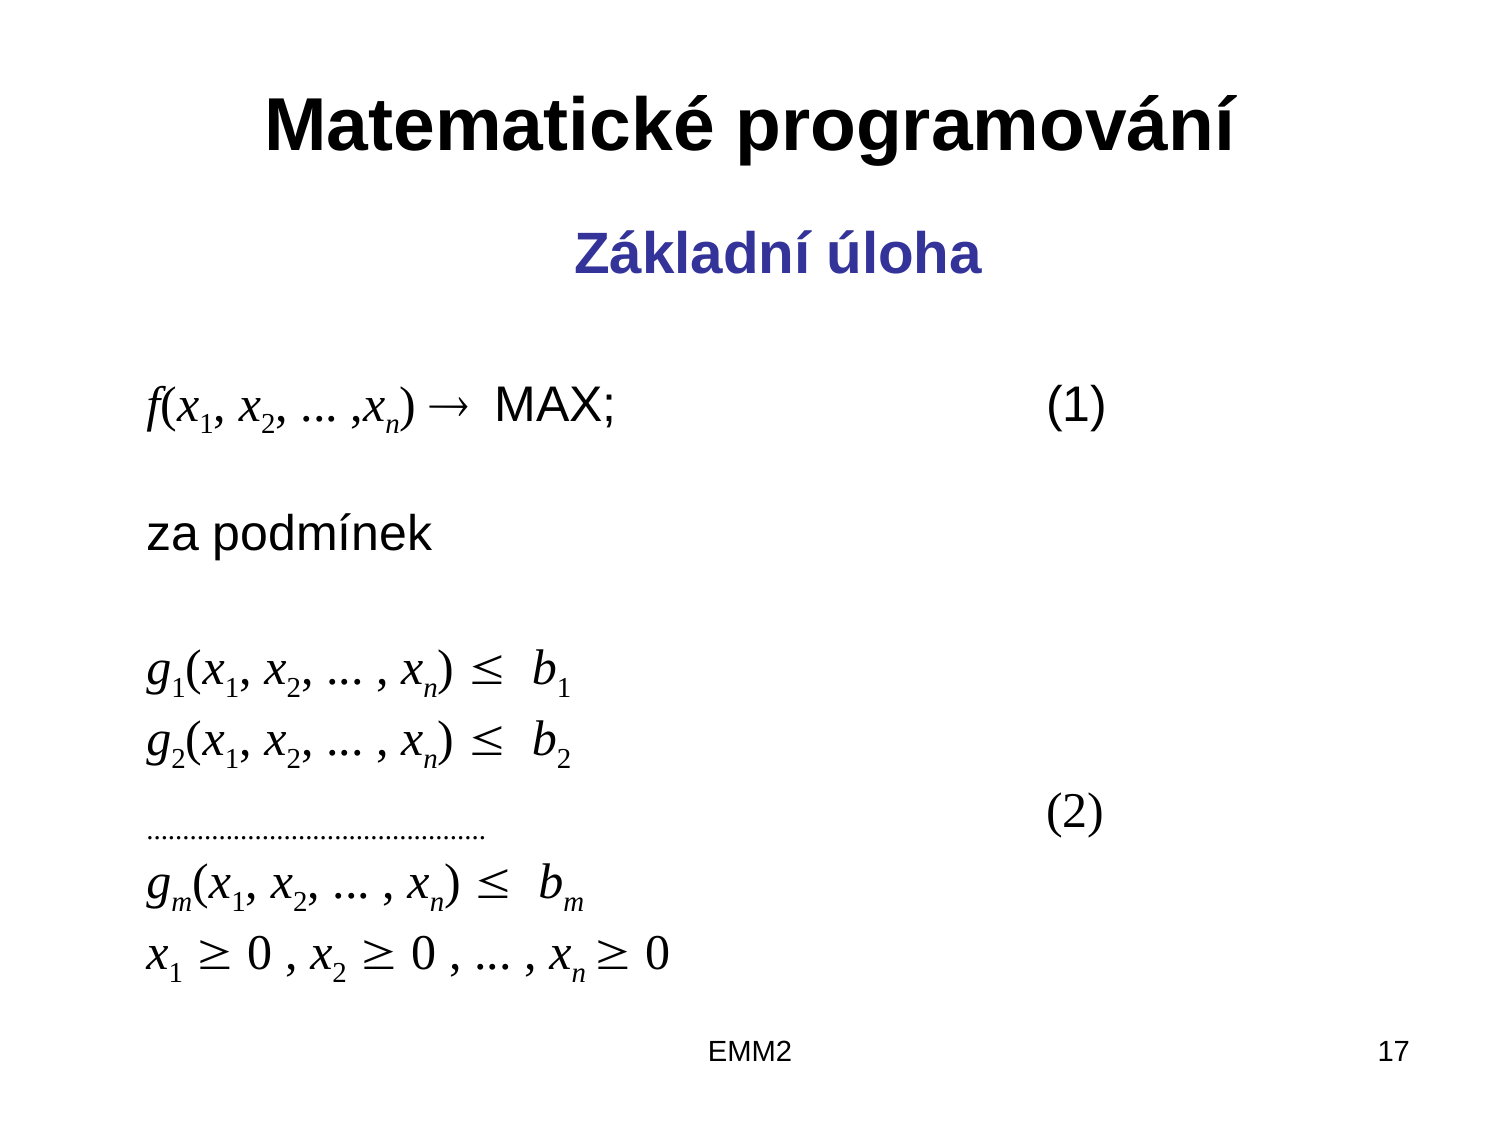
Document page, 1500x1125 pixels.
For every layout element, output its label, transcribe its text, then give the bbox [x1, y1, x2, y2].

title Matematické programování [74, 44, 1426, 197]
footer EMM2 [512, 1048, 988, 1103]
list Základní úloha f(x1, x2, ... ,xn)  MAX; (1) za podmínek g1(x1, x2, ... , xn)  b1 g2(x1, x2, ... , xn)  b2 ............................................... (2) gm(x1, x2, ... , xn)  bm x1  0 , x2  0 , ... , xn  0 [74, 207, 1426, 1048]
slide_number 17 [1074, 1048, 1425, 1103]
